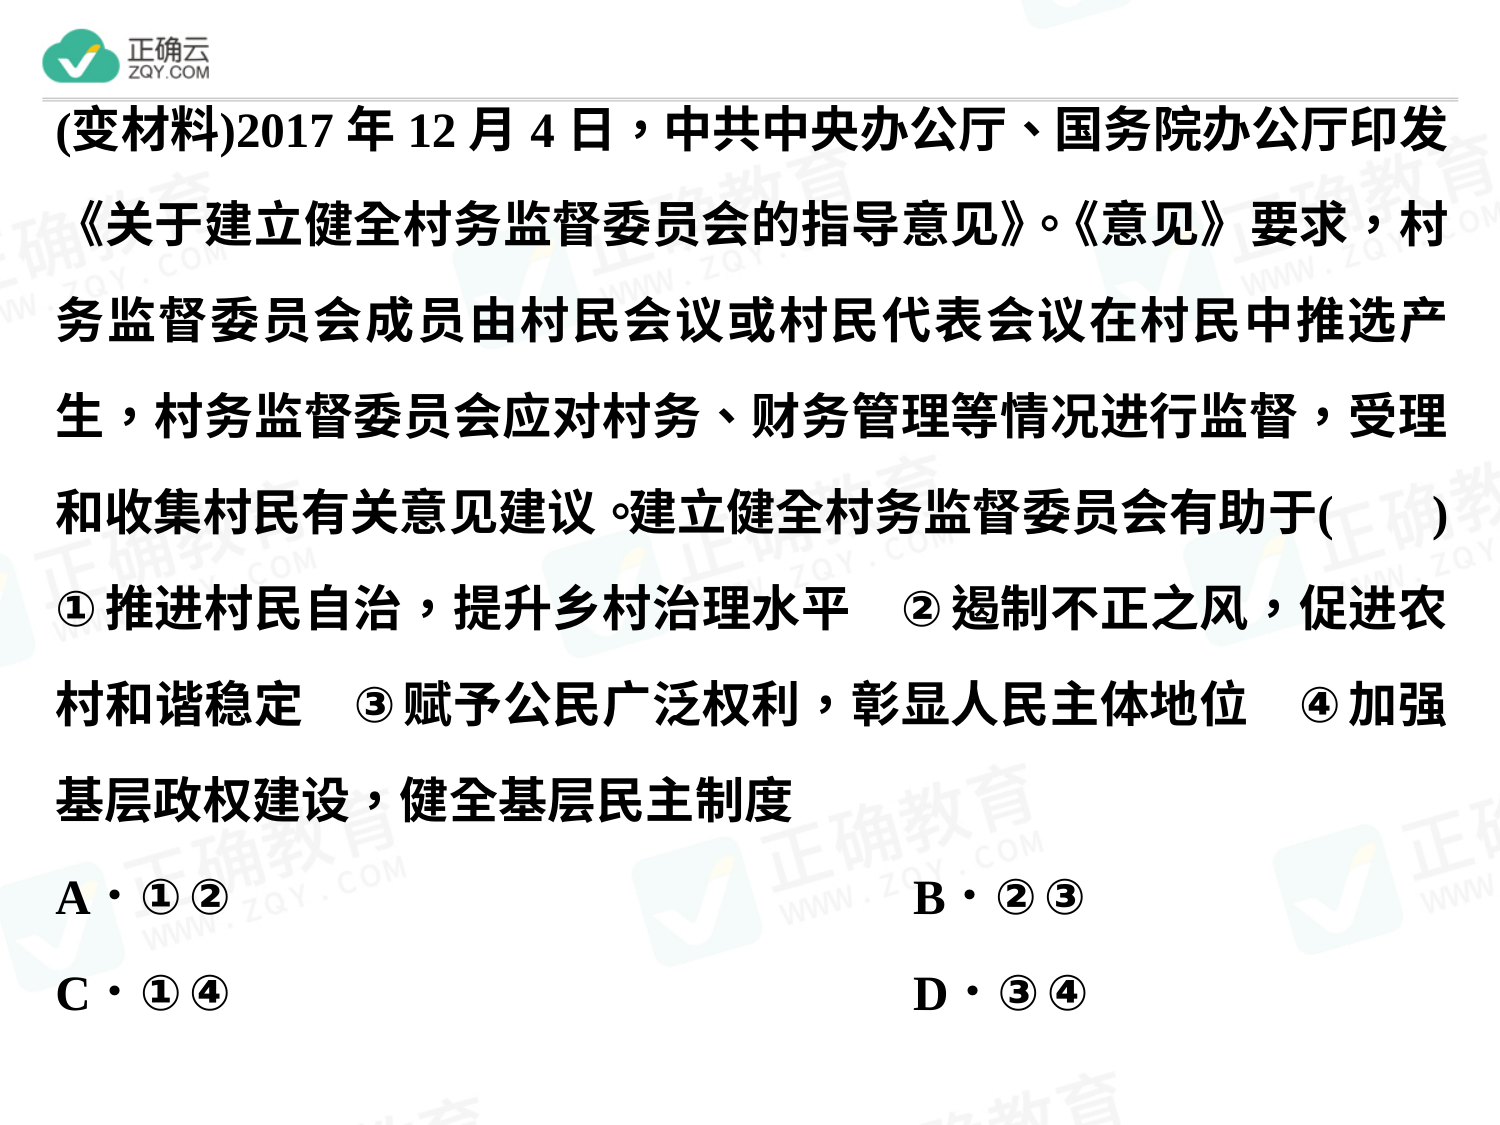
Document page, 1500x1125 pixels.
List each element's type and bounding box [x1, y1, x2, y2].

picture [0, 0, 1500, 1125]
text_box [55, 97, 1451, 1070]
